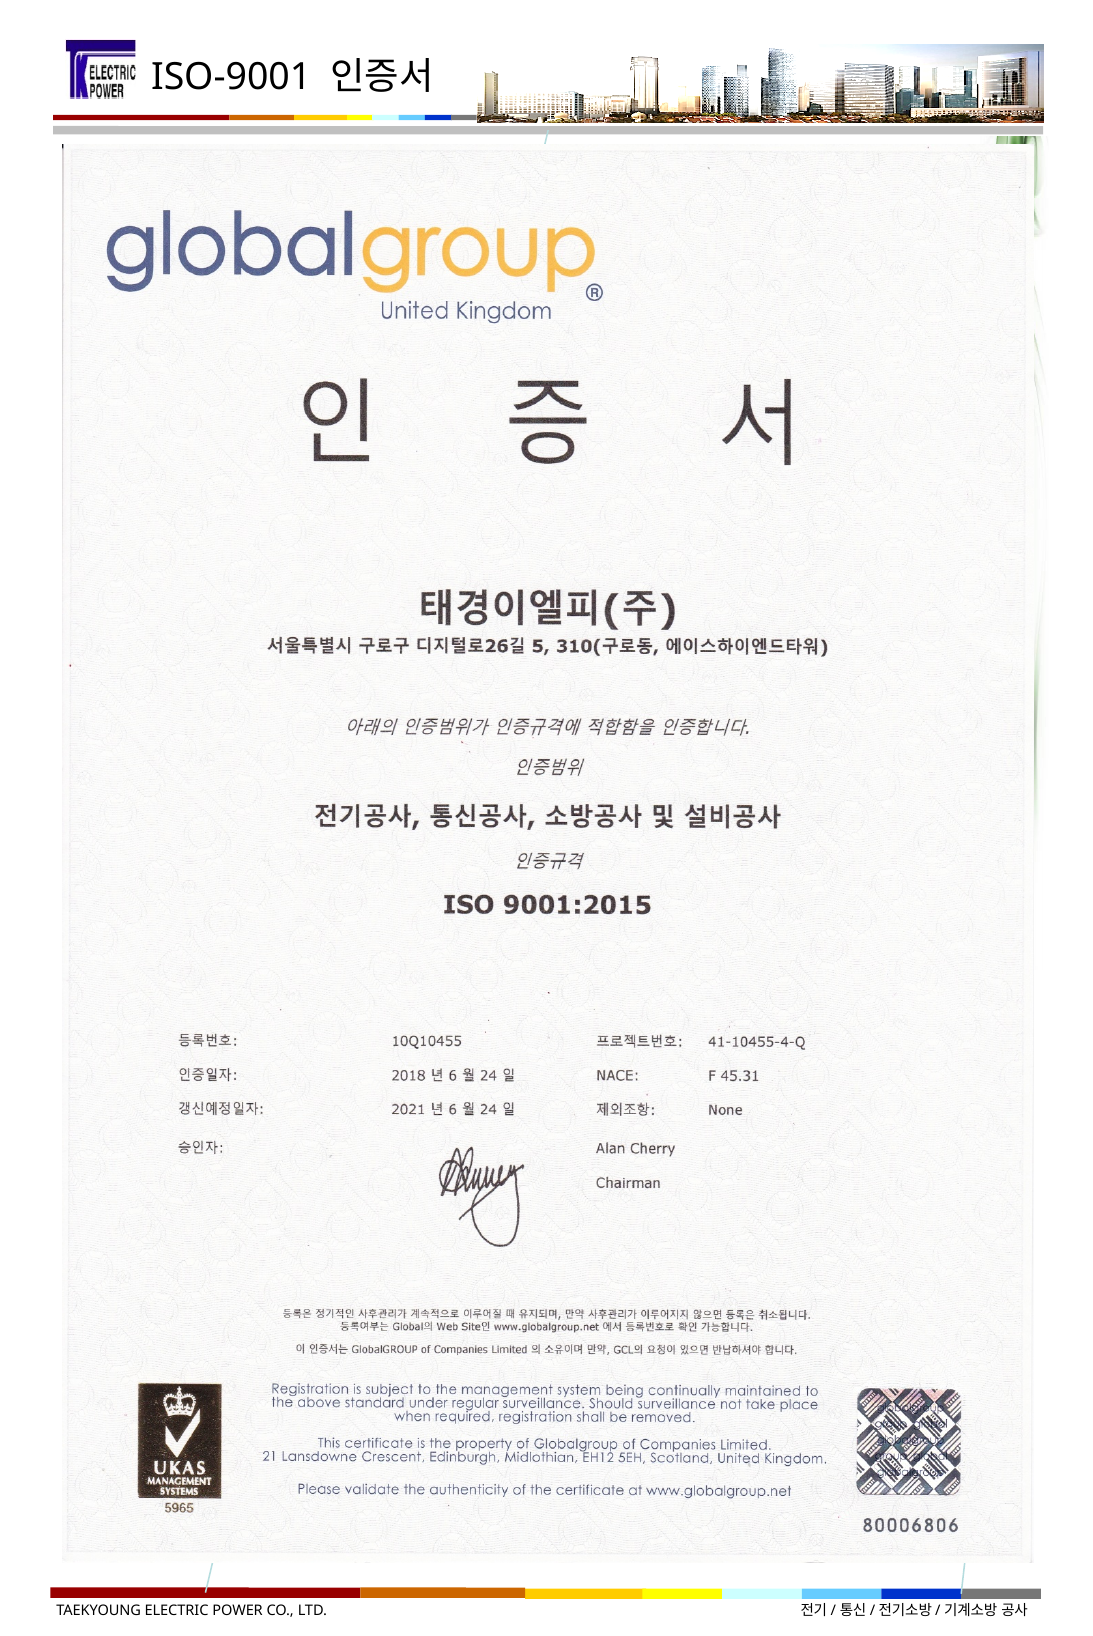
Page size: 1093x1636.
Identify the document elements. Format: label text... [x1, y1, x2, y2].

picture [65, 39, 136, 99]
text_box ISO-9001 인증서 [136, 44, 805, 105]
picture [61, 136, 1049, 1563]
picture [477, 44, 1044, 123]
